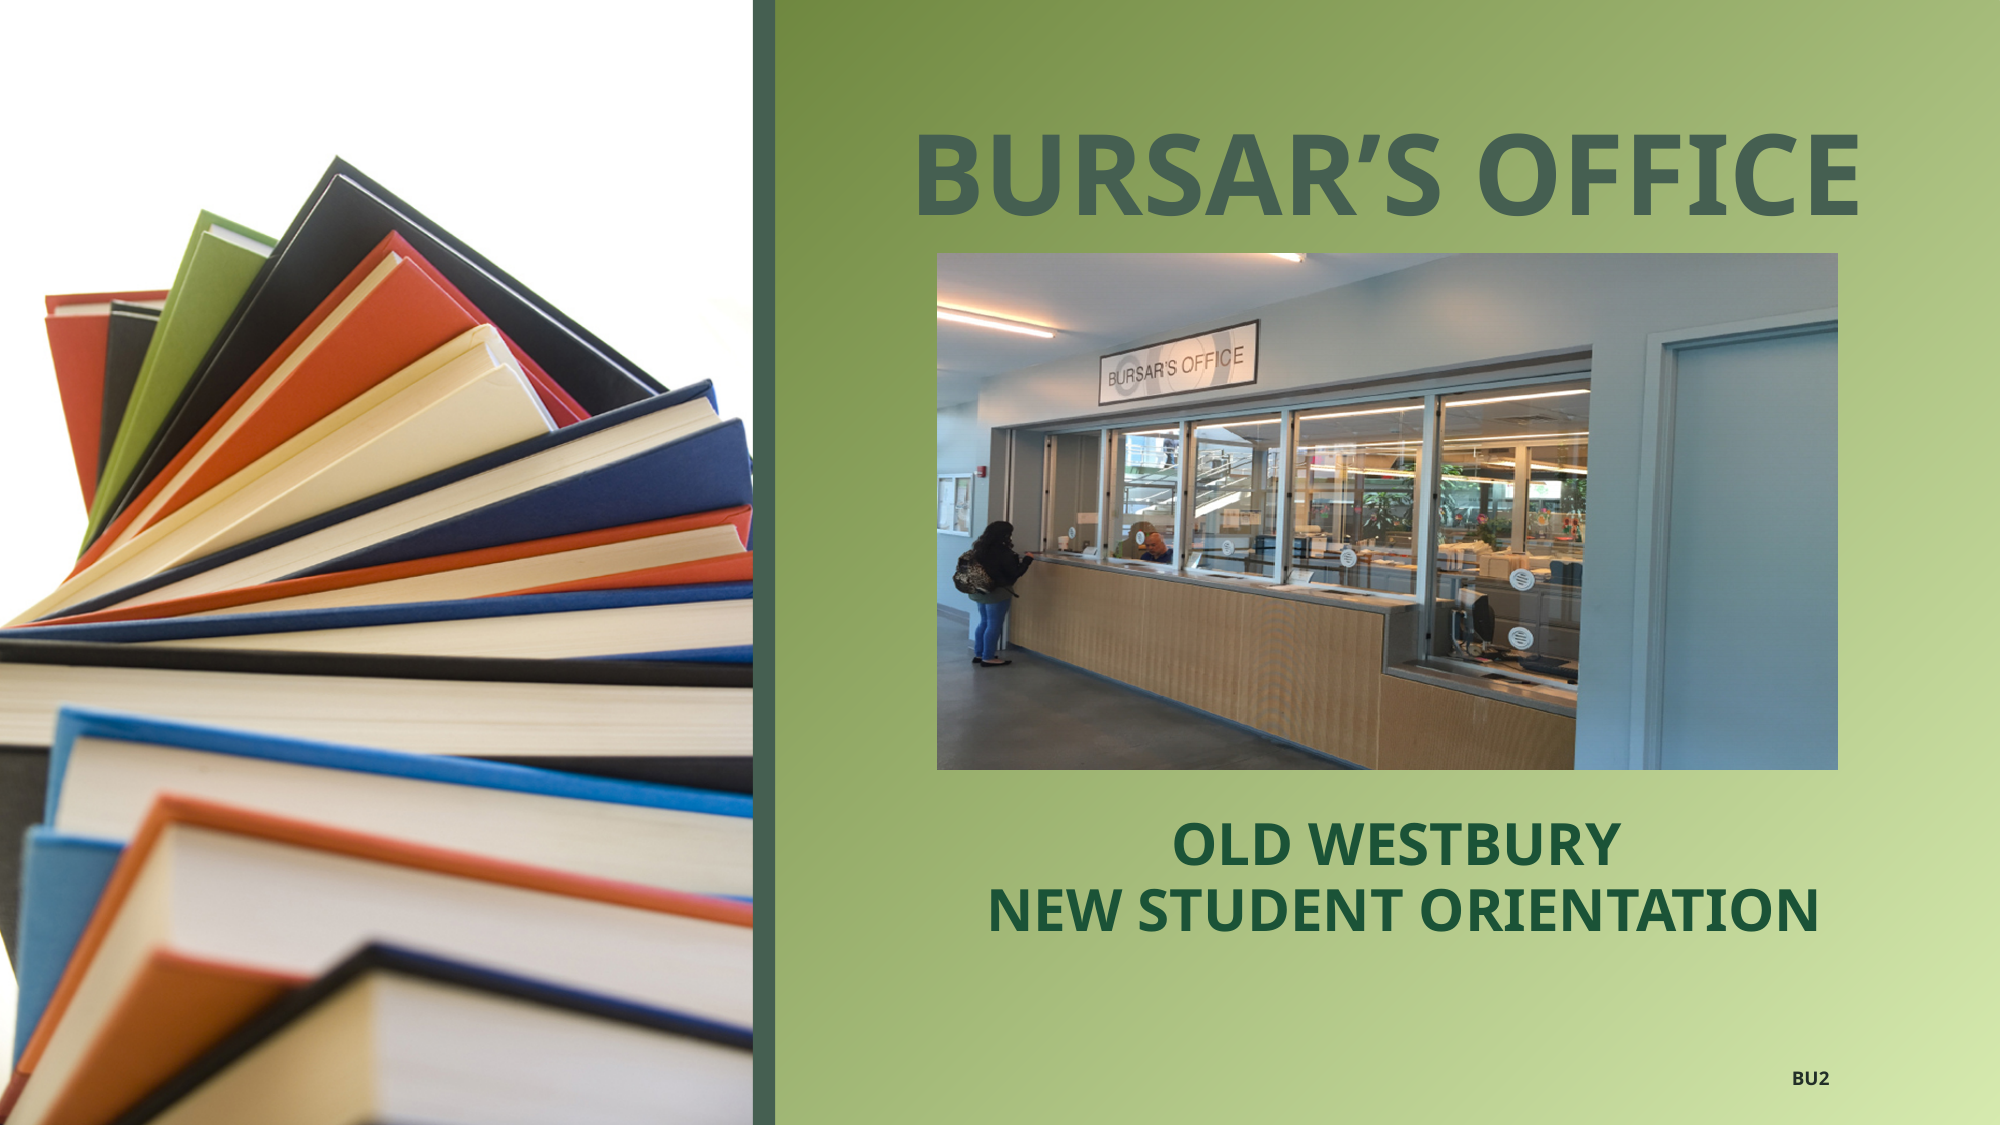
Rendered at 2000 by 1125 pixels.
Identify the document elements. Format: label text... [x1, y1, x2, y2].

subtitle OLD WESTBURY NEW STUDENT ORIENTATION [829, 802, 1979, 1007]
picture [0, 0, 752, 1125]
title BURSAR’S OFFICE [812, 75, 1962, 250]
slide_number BU2 [1667, 1050, 1850, 1103]
picture [937, 253, 1838, 770]
